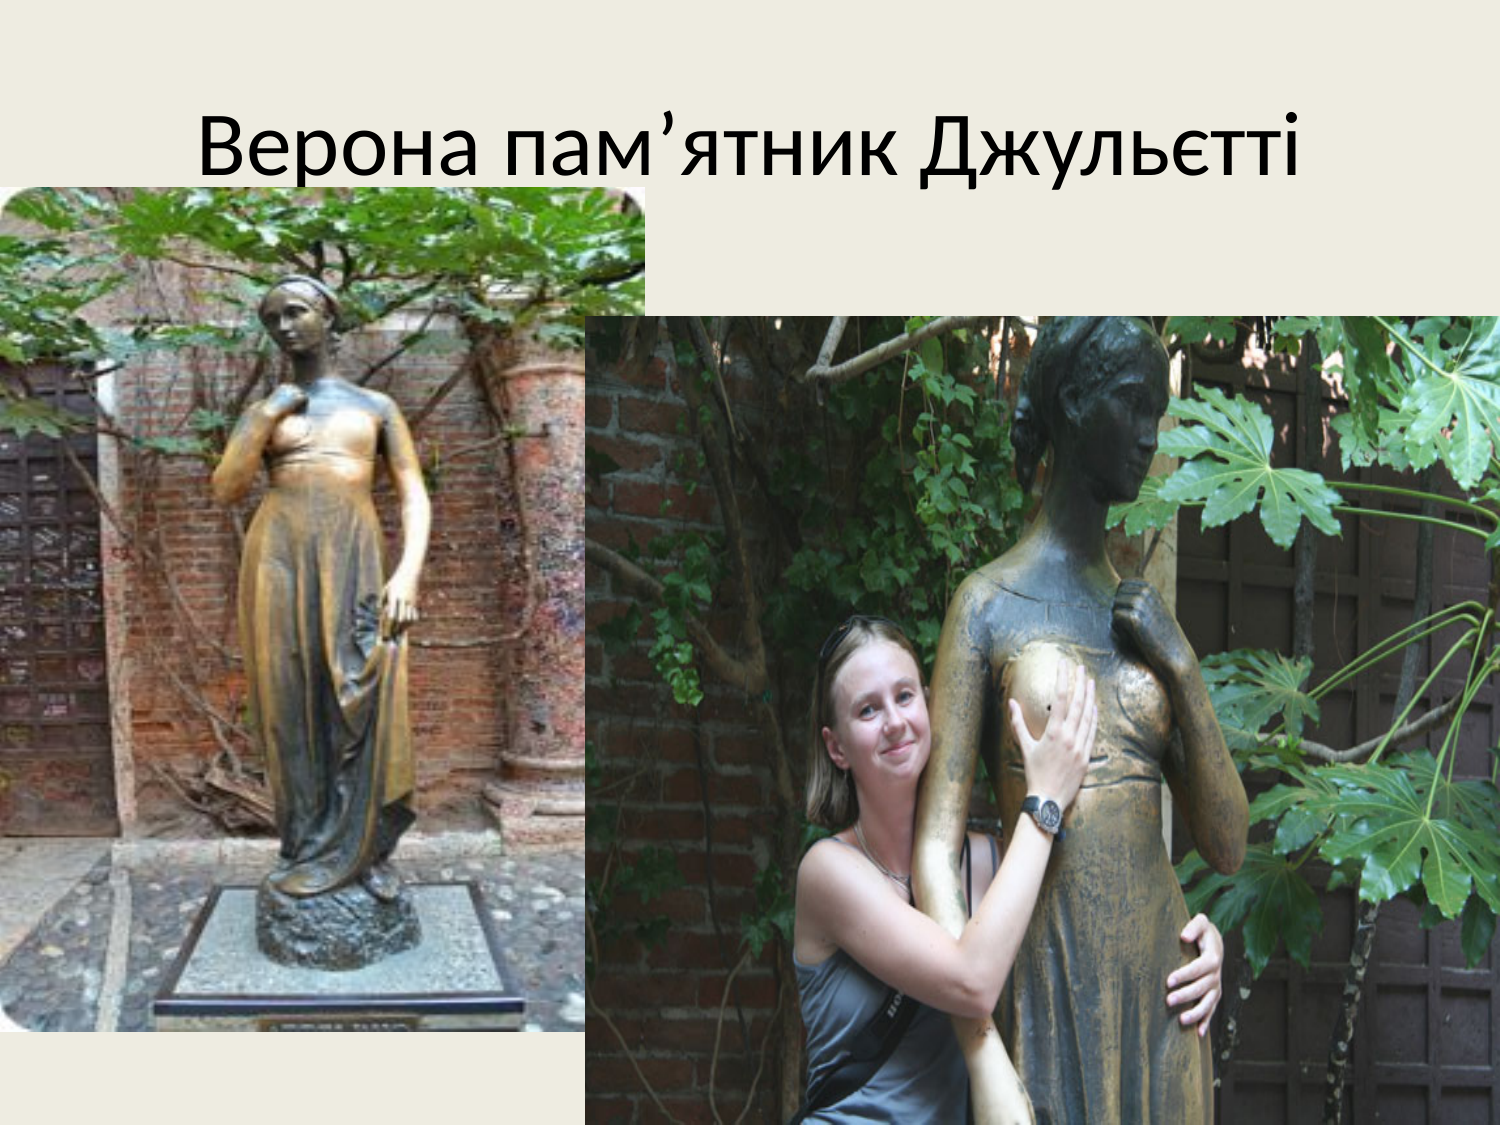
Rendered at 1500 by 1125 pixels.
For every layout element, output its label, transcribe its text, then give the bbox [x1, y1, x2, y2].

title Верона пам’ятник Джульєтті [75, 45, 1425, 233]
picture [0, 187, 1500, 1125]
